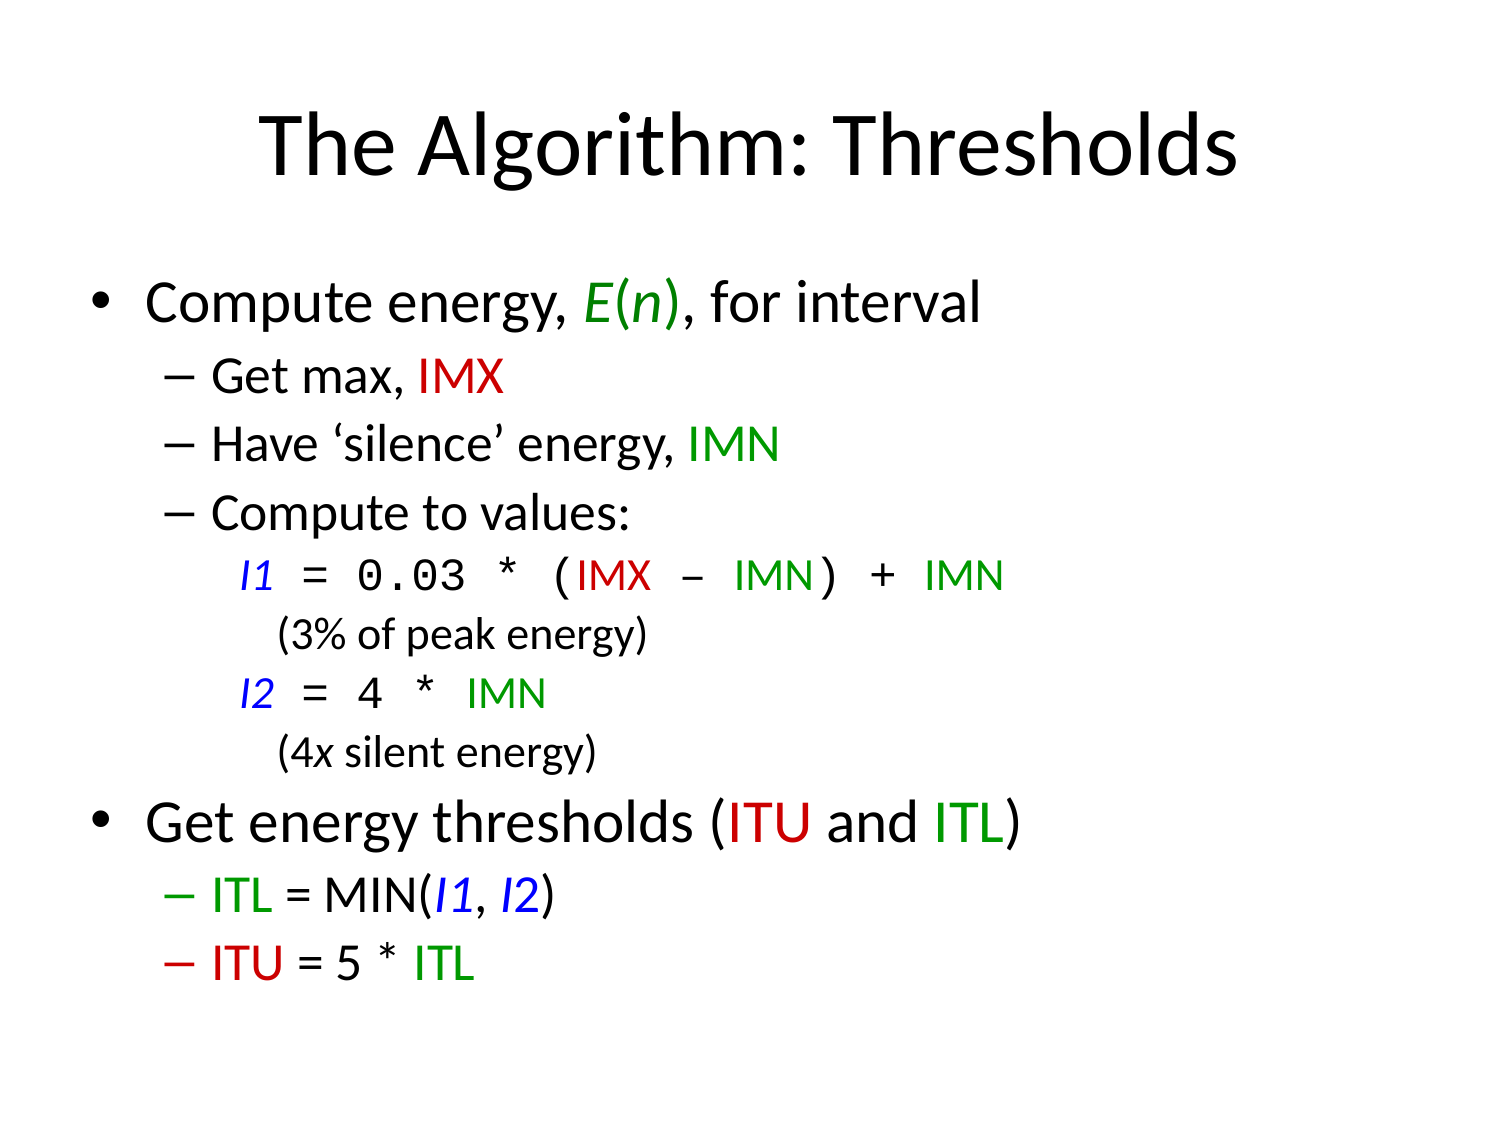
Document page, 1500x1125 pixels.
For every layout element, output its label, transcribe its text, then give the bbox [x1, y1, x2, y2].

list Compute energy, E(n), for interval Get max, IMX Have ‘silence’ energy, IMN Compute to values: I1 = 0.03 * (IMX – IMN) + IMN (3% of peak energy) I2 = 4 * IMN (4x silent energy) Get energy thresholds (ITU and ITL) ITL = MIN(I1, I2) ITU = 5 * ITL [75, 262, 1425, 1005]
title The Algorithm: Thresholds [75, 45, 1425, 233]
